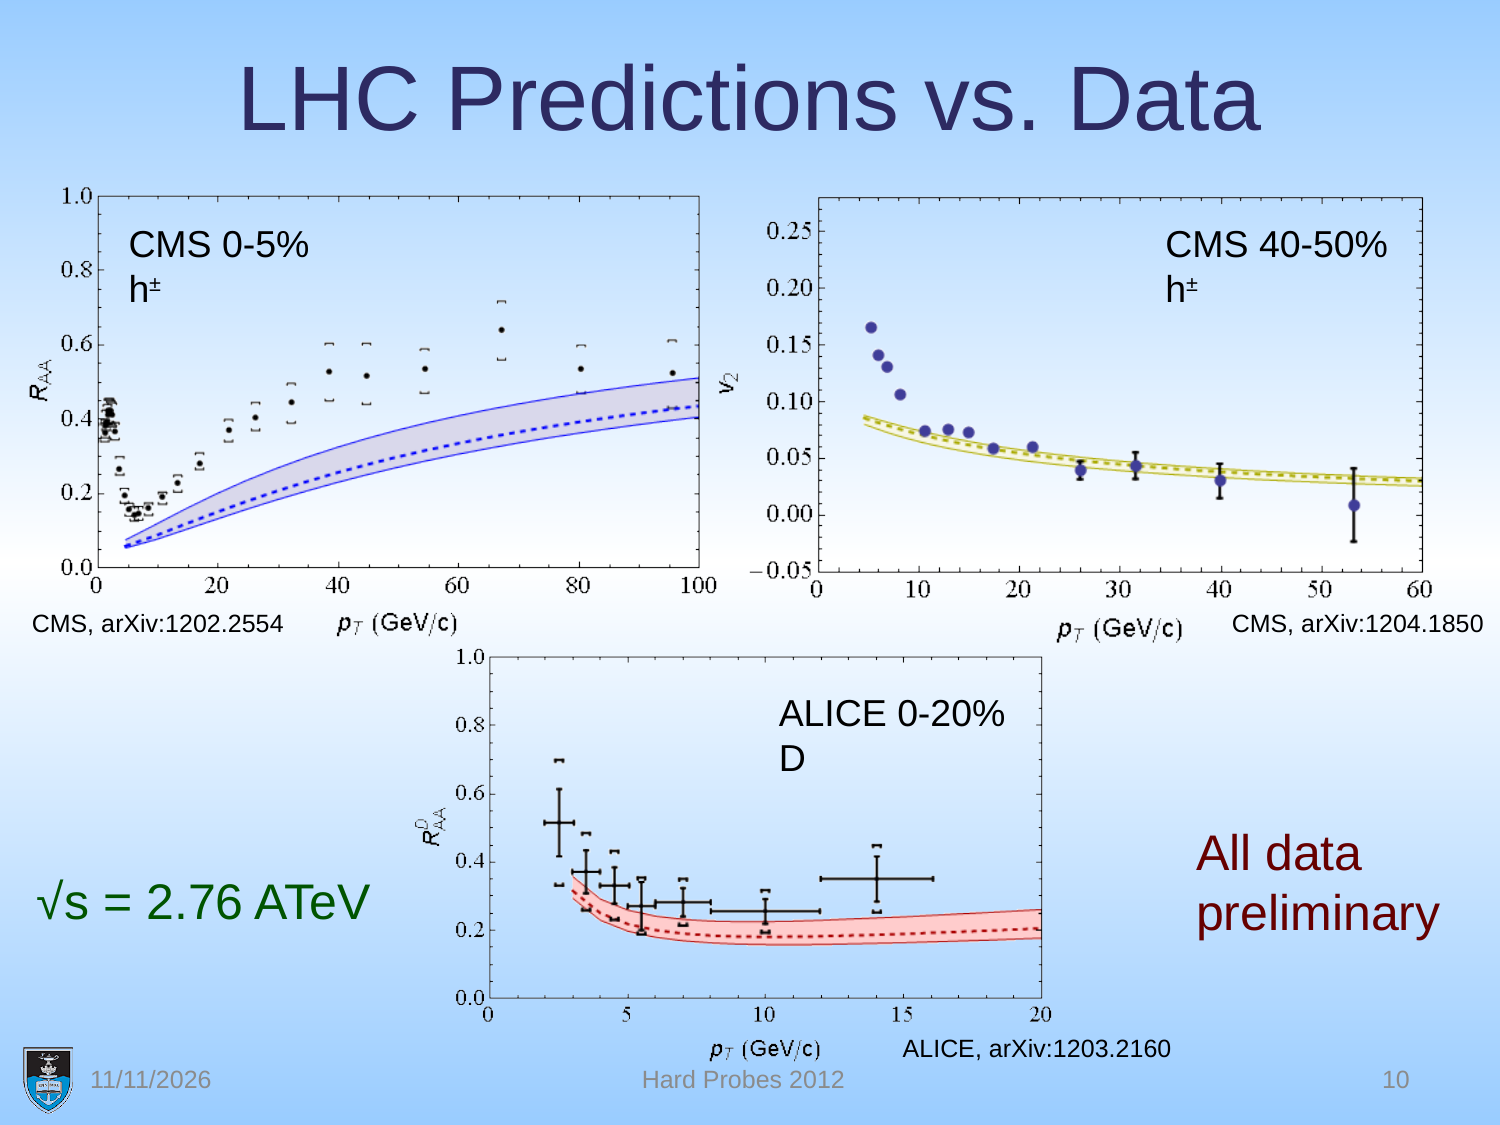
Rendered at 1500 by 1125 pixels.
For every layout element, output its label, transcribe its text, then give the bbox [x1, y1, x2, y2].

footer Hard Probes 2012 [487, 1071, 1000, 1109]
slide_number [75, 1048, 425, 1109]
slide_number 10 [1074, 1048, 1425, 1109]
picture [24, 178, 1438, 1063]
list All data preliminary [1125, 812, 1500, 988]
title LHC Predictions vs. Data [0, 0, 1500, 188]
picture [23, 1047, 73, 1114]
text_box CMS, arXiv:1204.1850 [1441, 600, 1500, 645]
text_box ALICE, arXiv:1203.2160 [1062, 1025, 1188, 1070]
text_box √s = 2.76 ATeV [22, 861, 386, 937]
